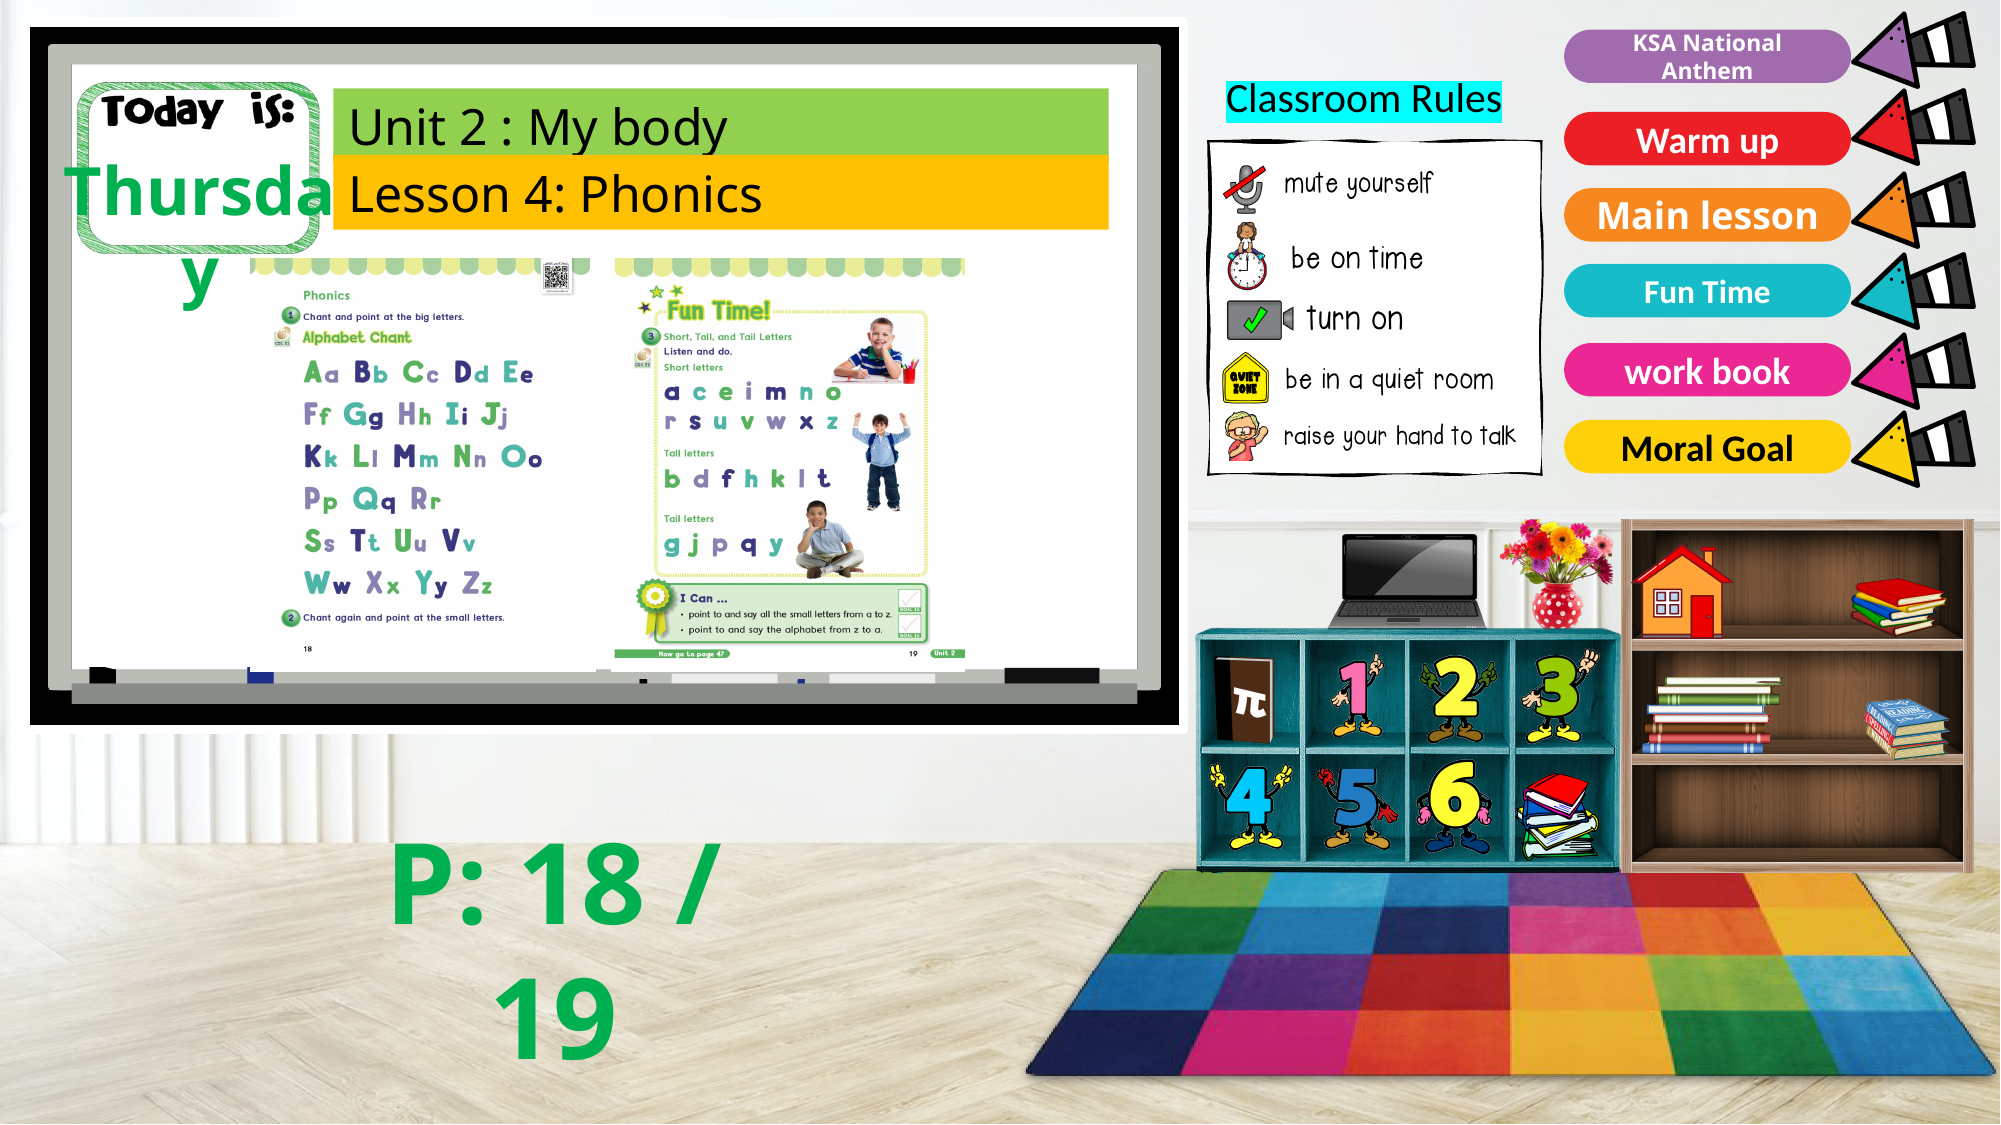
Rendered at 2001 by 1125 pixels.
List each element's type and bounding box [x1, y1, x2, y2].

text_box [1209, 142, 1541, 474]
picture [0, 0, 2000, 1124]
